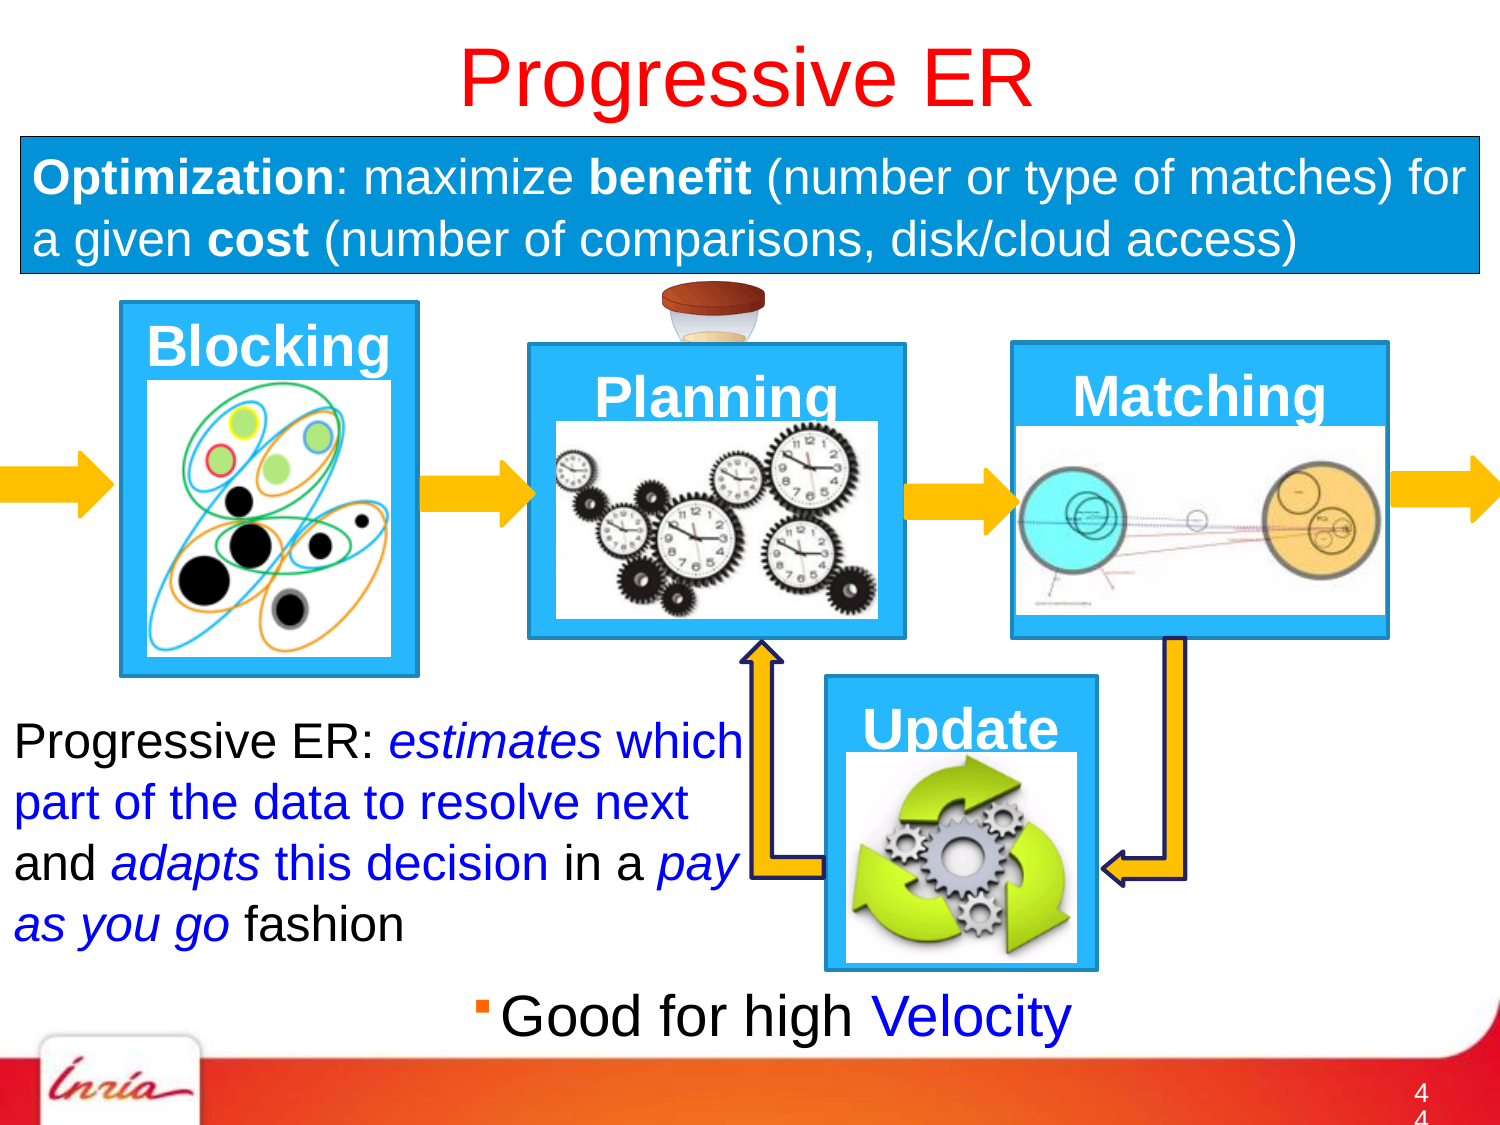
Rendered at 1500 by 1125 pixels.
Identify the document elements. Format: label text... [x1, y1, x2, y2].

text_box [1390, 455, 1500, 524]
text_box Blocking [119, 300, 420, 678]
picture [555, 281, 879, 619]
picture [147, 380, 391, 657]
picture [1016, 426, 1385, 616]
slide_number 43 [1399, 1068, 1448, 1115]
text_box [0, 450, 115, 519]
text_box Optimization: maximize benefit (number or type of matches) for a given cost (number of comparisons, disk/cloud access) [20, 136, 1480, 274]
text_box Progressive ER: estimates which part of the data to resolve next and adapts this decision in a pay as you go fashion [0, 699, 767, 959]
text_box Update [824, 674, 1099, 972]
text_box Good for high Velocity [465, 976, 1379, 1047]
text_box [903, 467, 1010, 536]
text_box Planning [527, 342, 907, 640]
text_box [419, 459, 536, 528]
text_box Matching [1010, 340, 1390, 640]
picture [845, 752, 1078, 963]
picture [0, 951, 1500, 1125]
text_box [739, 639, 826, 880]
text_box [1100, 635, 1188, 888]
title Progressive ER [0, 0, 1500, 144]
